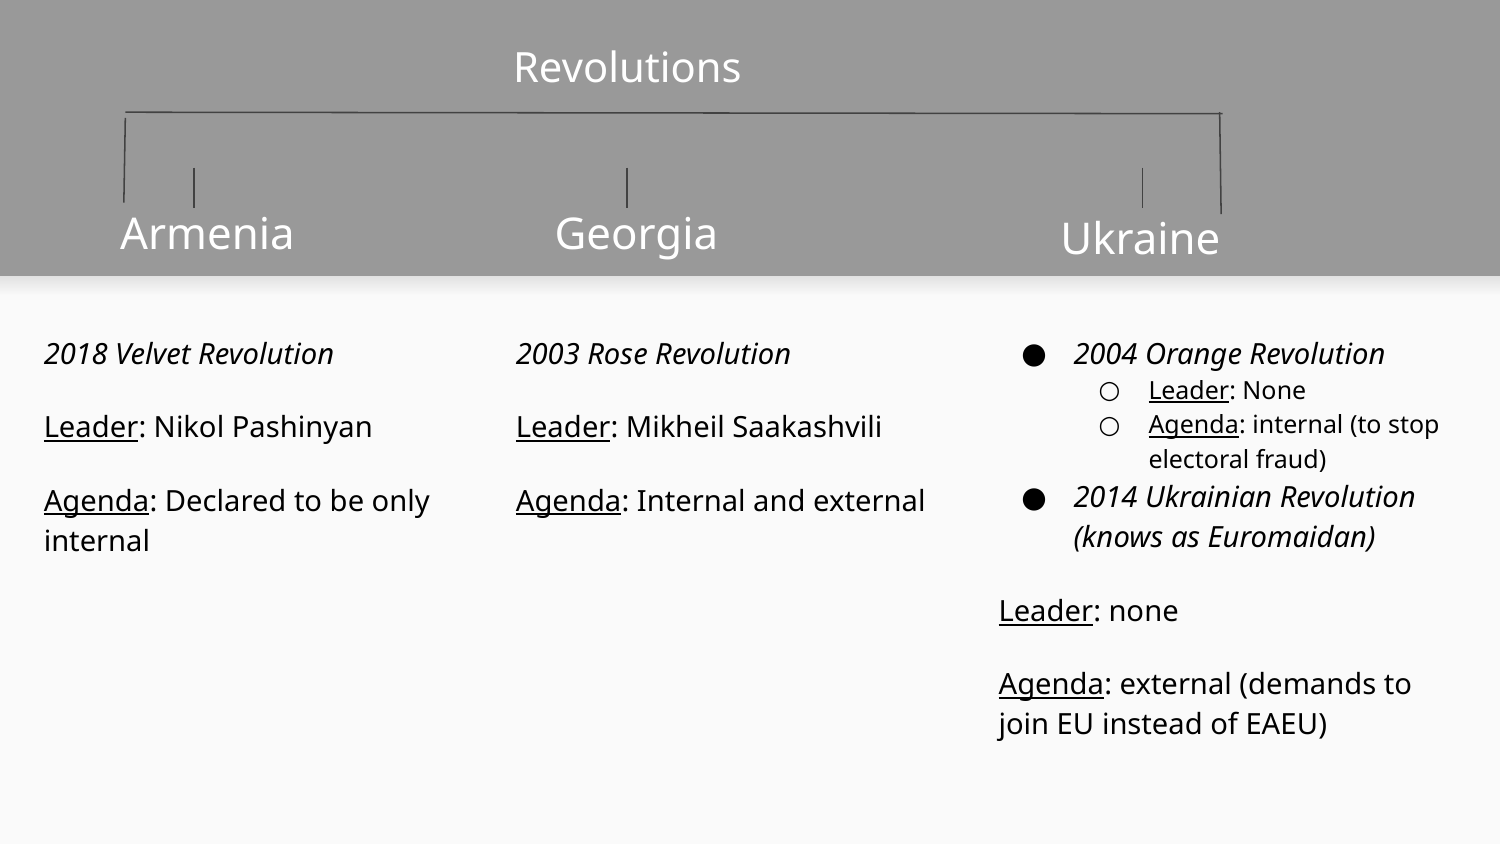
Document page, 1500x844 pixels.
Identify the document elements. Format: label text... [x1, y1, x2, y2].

text_box Revolutions [498, 26, 786, 101]
list 2018 Velvet Revolution Leader: Nikol Pashinyan Agenda: Declared to be only internal [28, 314, 500, 780]
title Georgia [539, 191, 961, 274]
title Ukraine [1045, 195, 1467, 279]
title Armenia [105, 199, 527, 274]
list 2004 Orange Revolution Leader: None Agenda: internal (to stop electoral fraud) 2014 Ukrainian Revolution (knows as Euromaidan) Leader: none Agenda: external (demands to join EU instead of EAEU) [983, 314, 1483, 790]
list 2003 Rose Revolution Leader: Mikheil Saakashvili Agenda: Internal and external [500, 314, 973, 780]
